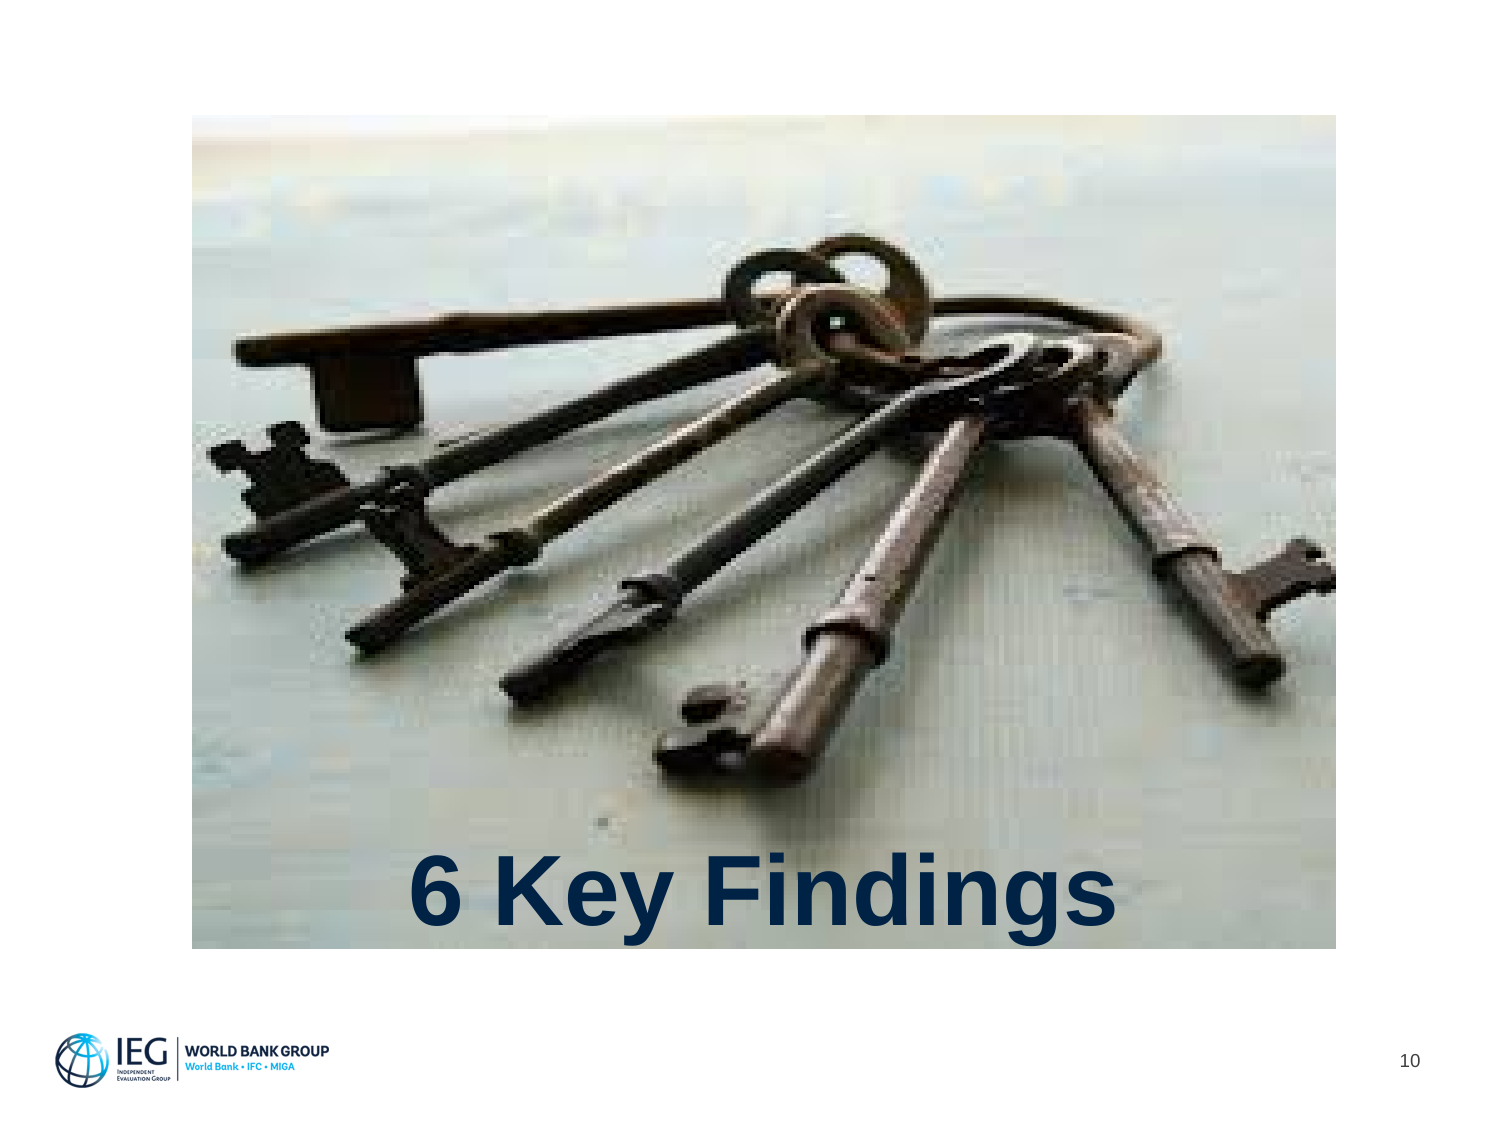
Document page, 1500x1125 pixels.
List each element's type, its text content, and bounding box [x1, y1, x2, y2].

picture [55, 1033, 329, 1088]
picture [191, 115, 1337, 949]
slide_number 10 [1399, 1043, 1447, 1079]
picture [79, 1045, 87, 1054]
